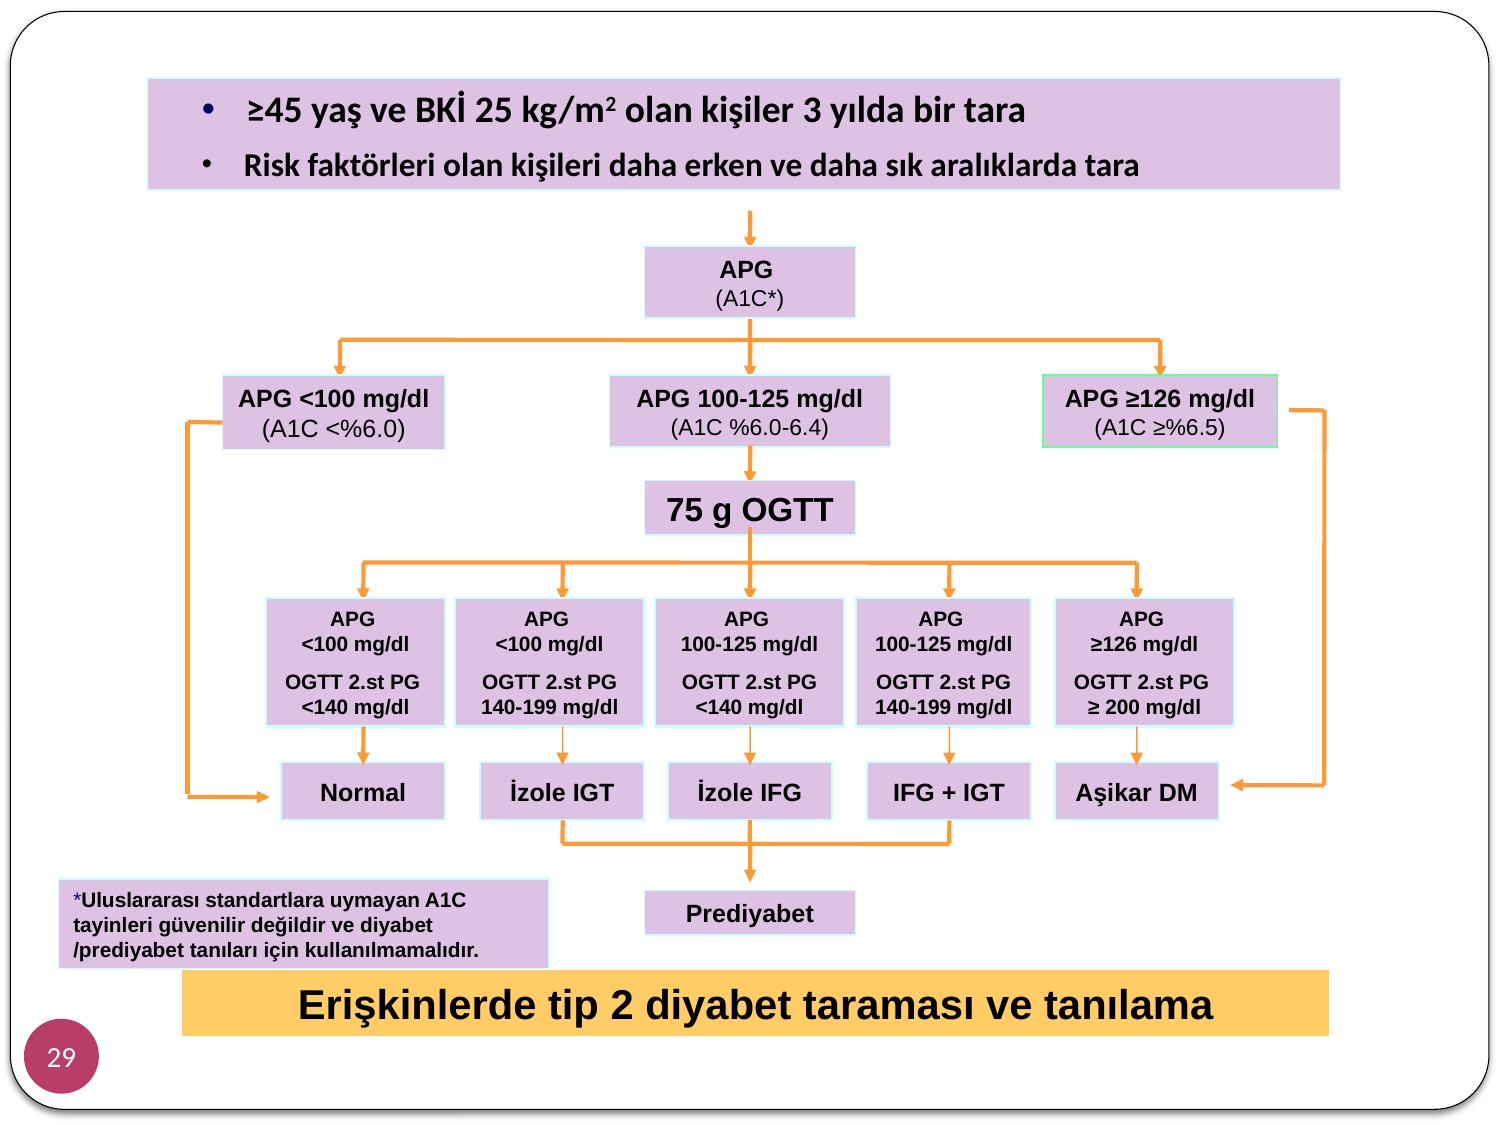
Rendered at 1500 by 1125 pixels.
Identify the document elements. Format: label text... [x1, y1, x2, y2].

text_box İzole IFG [667, 761, 832, 821]
text_box APG <100 mg/dl OGTT 2.st PG <140 mg/dl [265, 597, 446, 727]
text_box Erişkinlerde tip 2 diyabet taraması ve tanılama [183, 970, 1329, 1036]
text_box ≥45 yaş ve BKİ 25 kg/m2 olan kişiler 3 yılda bir tara Risk faktörleri olan kişileri daha erken ve daha sık aralıklarda tara [147, 78, 1341, 191]
text_box APG ≥126 mg/dl OGTT 2.st PG ≥ 200 mg/dl [1054, 597, 1235, 727]
text_box APG (A1C*) [644, 246, 856, 319]
text_box APG ≥126 mg/dl (A1C ≥%6.5) [1042, 374, 1278, 448]
text_box *Uluslararası standartlara uymayan A1C tayinleri güvenilir değildir ve diyabet /prediyabet tanıları için kullanılmamalıdır. [58, 878, 550, 969]
text_box APG <100 mg/dl (A1C <%6.0) [222, 374, 446, 450]
text_box Aşikar DM [1054, 761, 1219, 821]
text_box Prediyabet [644, 890, 856, 936]
text_box APG 100-125 mg/dl OGTT 2.st PG <140 mg/dl [655, 597, 844, 727]
text_box APG 100-125 mg/dl (A1C %6.0-6.4) [609, 374, 891, 448]
text_box İzole IGT [480, 761, 645, 821]
text_box APG <100 mg/dl OGTT 2.st PG 140-199 mg/dl [454, 597, 645, 727]
text_box APG 100-125 mg/dl OGTT 2.st PG 140-199 mg/dl [856, 597, 1032, 727]
slide_number 29 [23, 1018, 99, 1094]
text_box IFG + IGT [867, 761, 1032, 821]
text_box Normal [281, 761, 446, 821]
text_box 75 g OGTT [644, 480, 856, 536]
